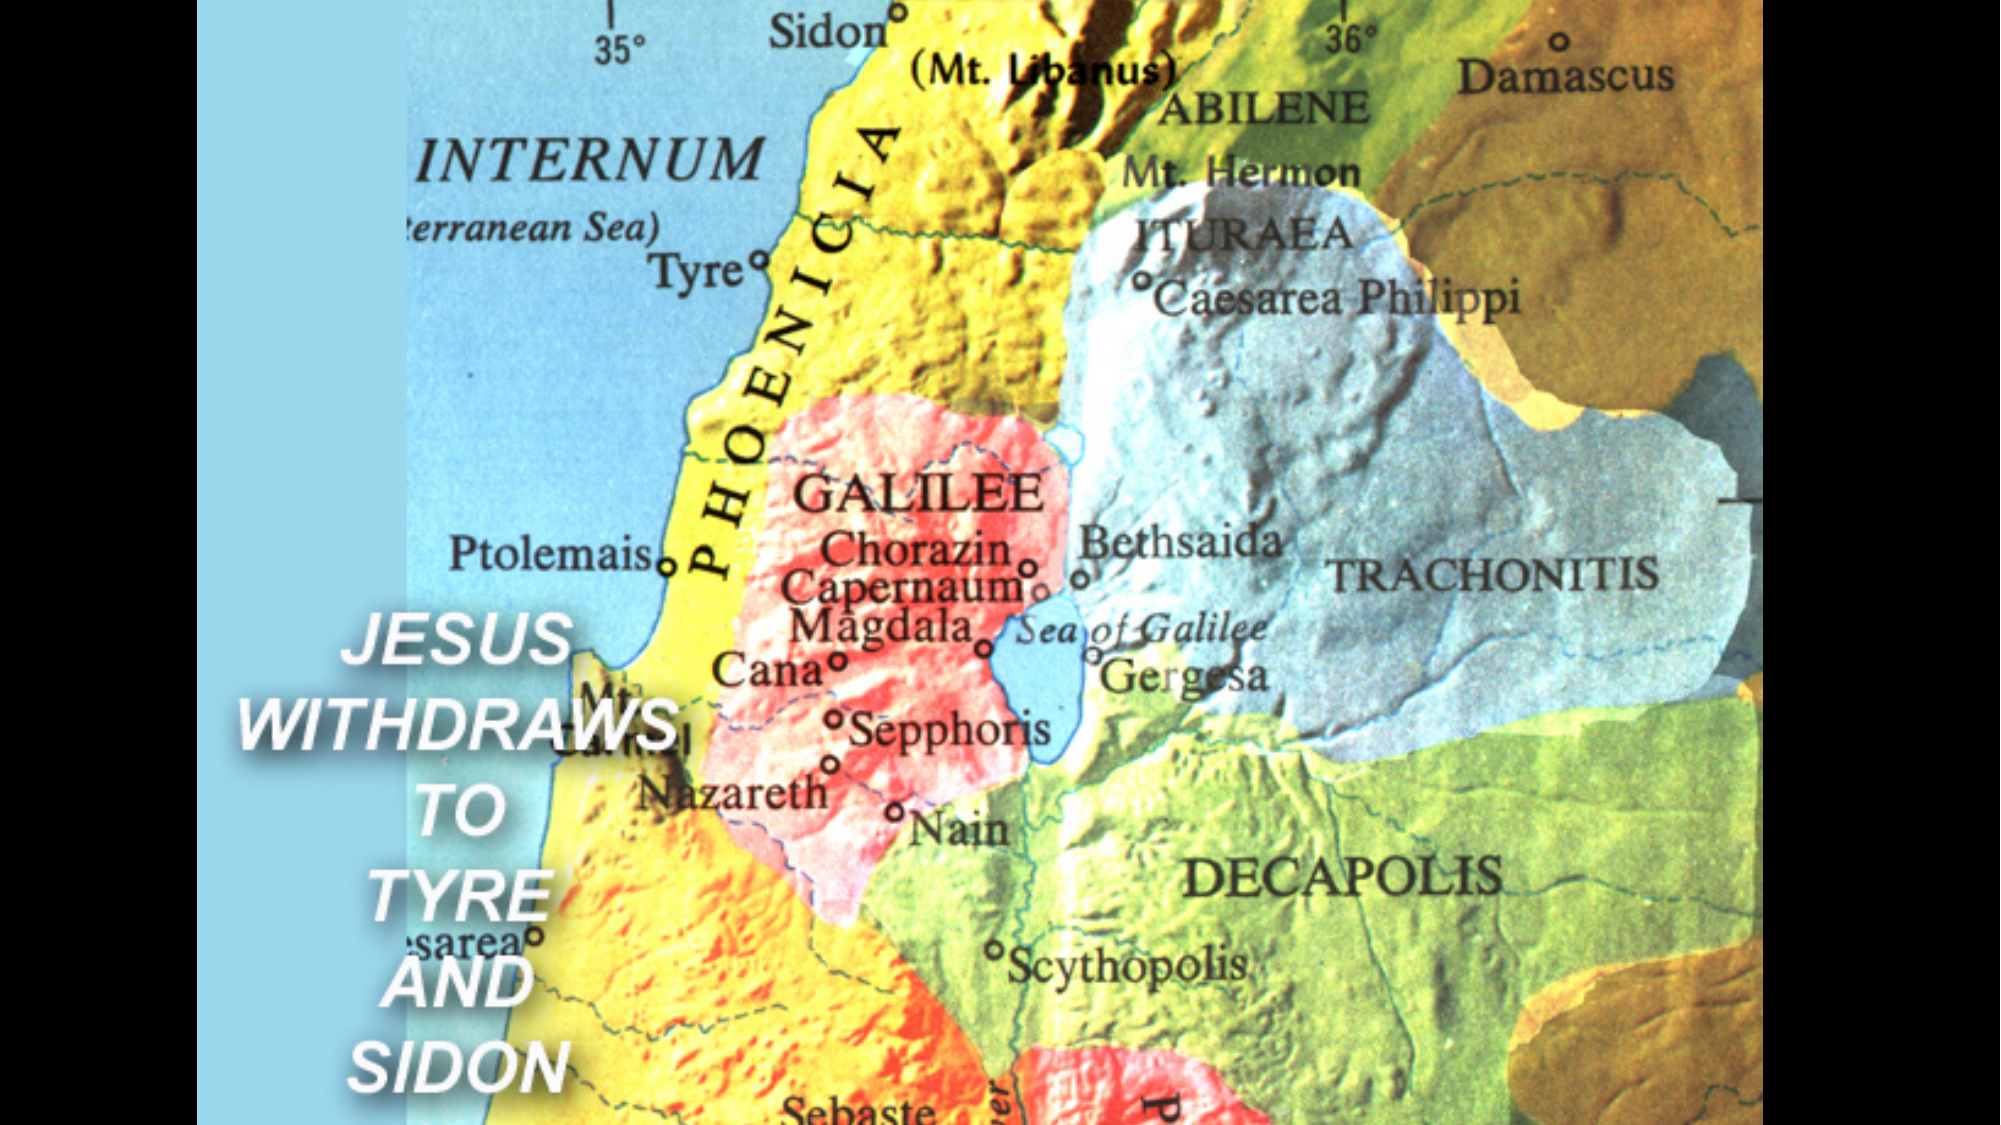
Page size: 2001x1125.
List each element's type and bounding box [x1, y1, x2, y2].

picture [197, 0, 1763, 1125]
